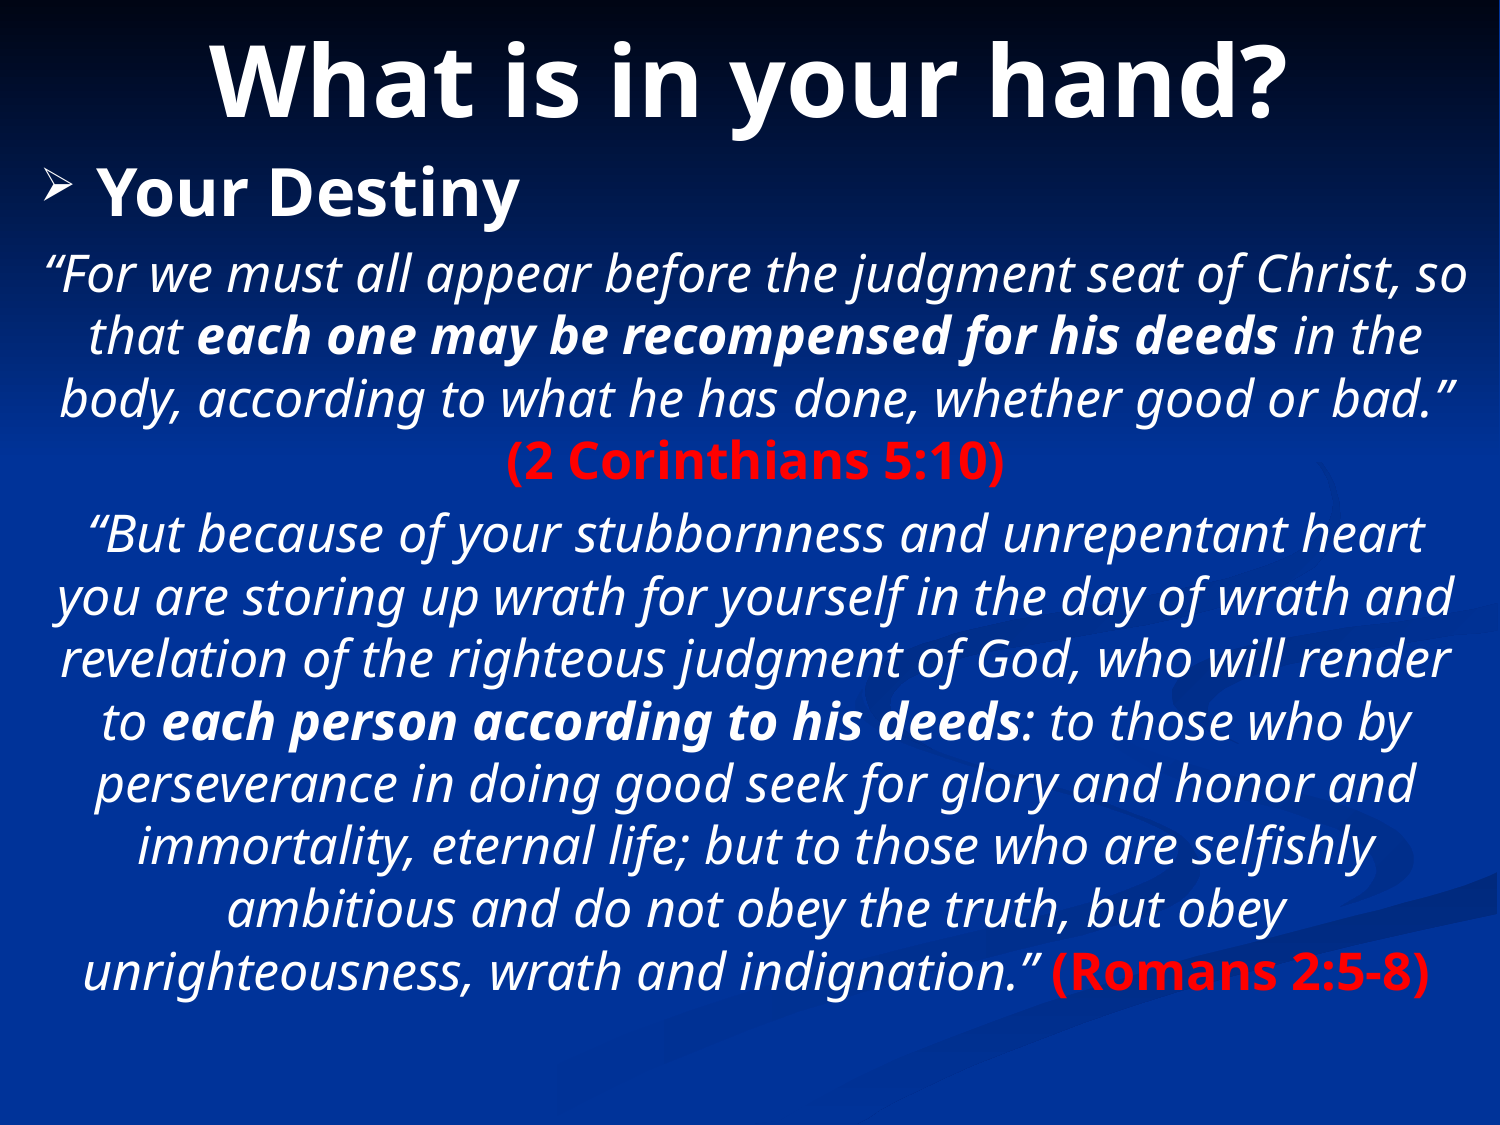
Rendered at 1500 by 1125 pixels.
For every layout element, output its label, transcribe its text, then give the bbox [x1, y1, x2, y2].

list Your Destiny “For we must all appear before the judgment seat of Christ, so that each one may be recompensed for his deeds in the body, according to what he has done, whether good or bad.” (2 Corinthians 5:10) “But because of your stubbornness and unrepentant heart you are storing up wrath for yourself in the day of wrath and revelation of the righteous judgment of God, who will render to each person according to his deeds: to those who by perseverance in doing good seek for glory and honor and immortality, eternal life; but to those who are selfishly ambitious and do not obey the truth, but obey unrighteousness, wrath and indignation.” (Romans 2:5-8) [24, 142, 1488, 1113]
title What is in your hand? [75, 12, 1425, 142]
